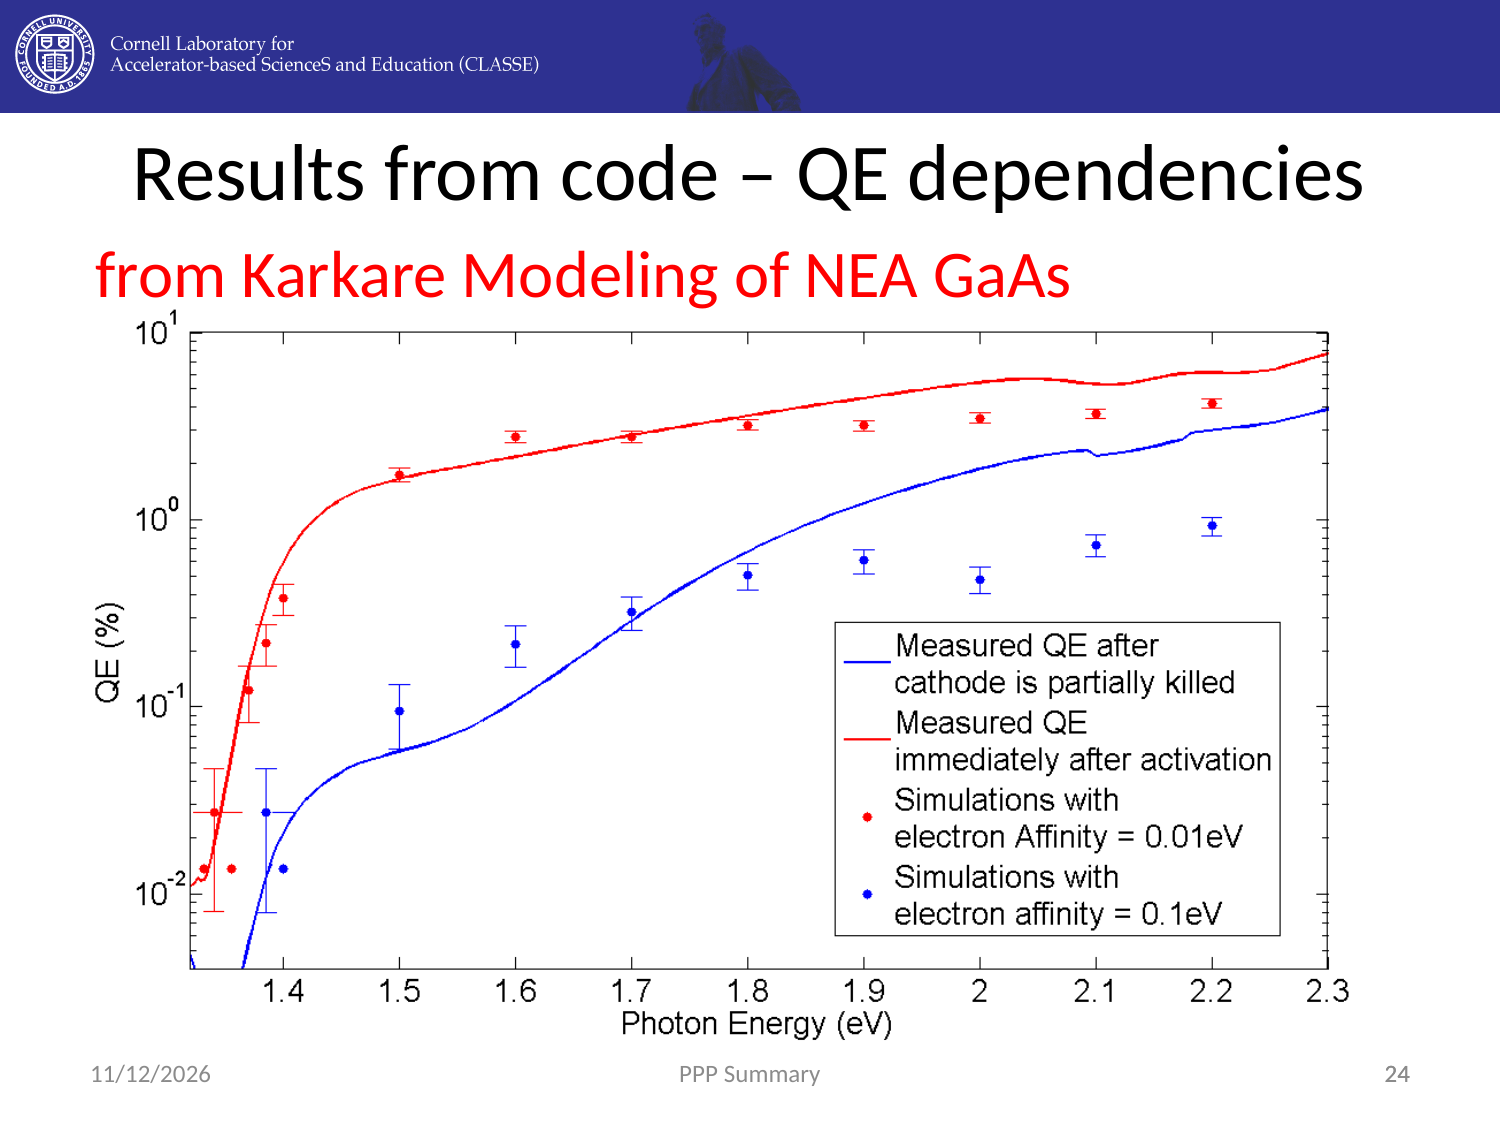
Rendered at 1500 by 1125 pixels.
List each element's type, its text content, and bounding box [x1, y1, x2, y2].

text_box from Karkare Modeling of NEA GaAs [80, 222, 1088, 273]
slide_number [75, 1063, 425, 1103]
picture [0, 0, 1500, 113]
text_box 24 [1074, 1063, 1425, 1103]
text_box Results from code – QE dependencies [74, 122, 1425, 273]
footer PPP Summary [512, 1063, 988, 1103]
picture [0, 274, 1468, 1055]
